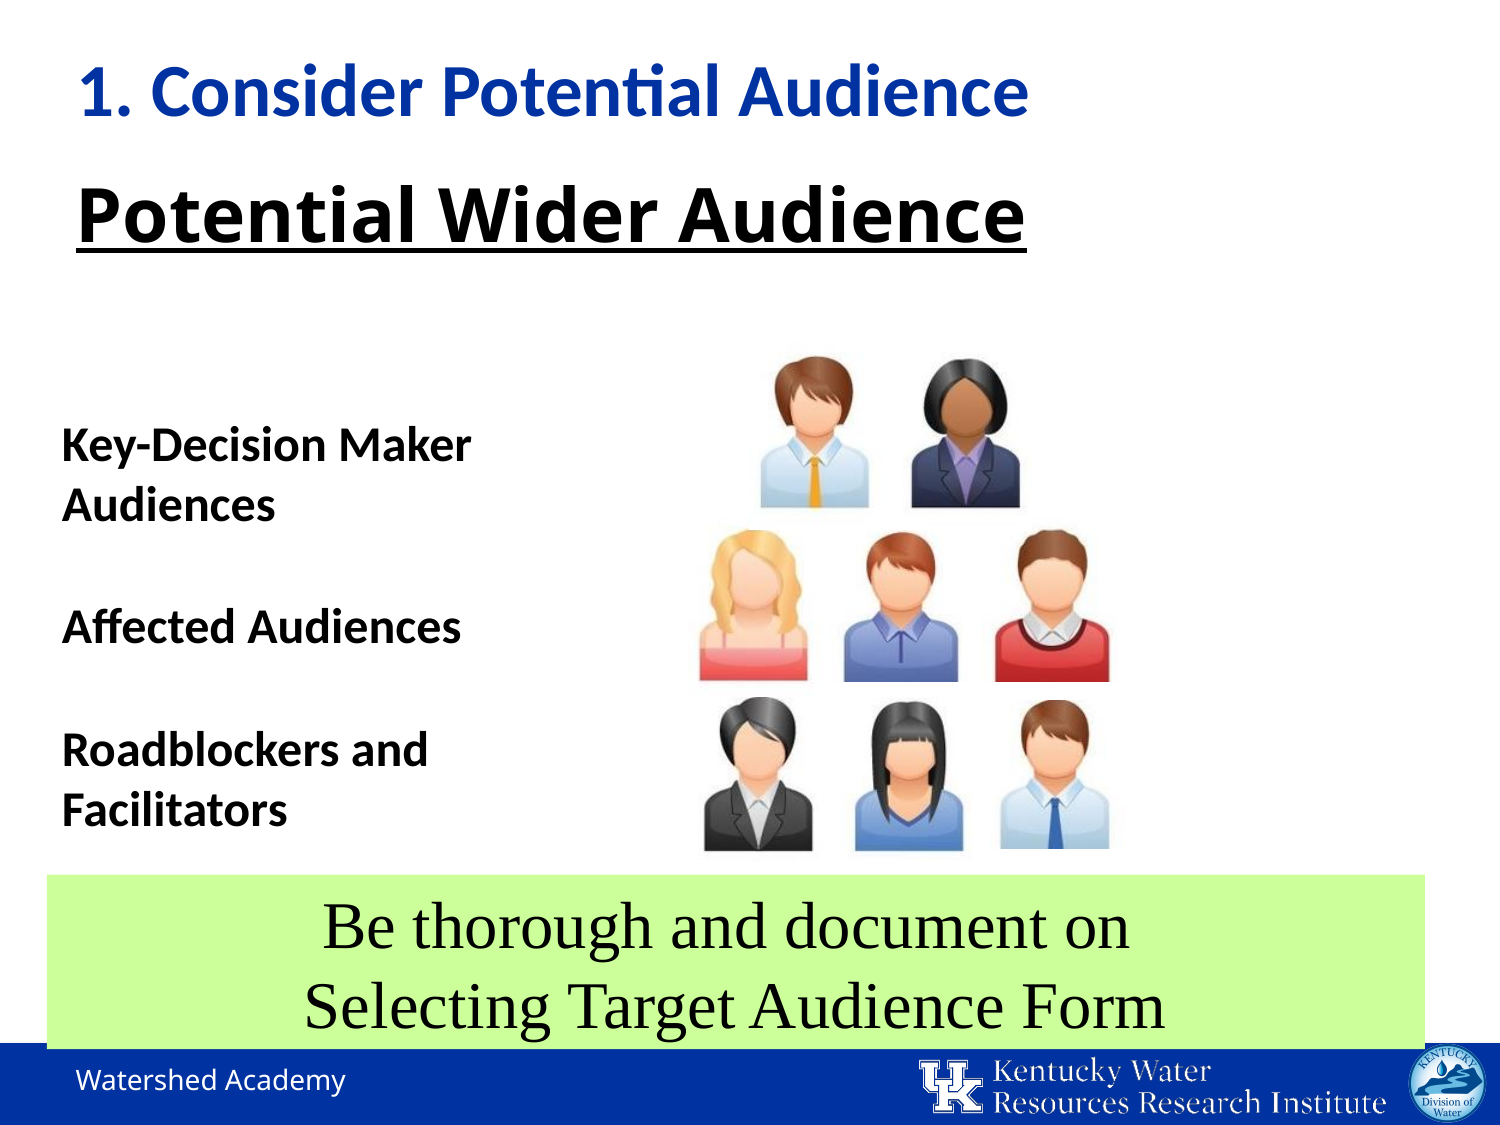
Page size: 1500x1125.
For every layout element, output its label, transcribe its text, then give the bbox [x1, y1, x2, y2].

list Key-Decision Maker Audiences Affected Audiences Roadblockers and Facilitators [46, 403, 653, 874]
picture [670, 333, 1124, 862]
text_box Be thorough and document on Selecting Target Audience Form [46, 874, 1425, 1050]
picture [909, 1050, 1401, 1123]
picture [990, 700, 1136, 850]
title 1. Consider Potential Audience [60, 12, 1425, 159]
text_box Potential Wider Audience [60, 159, 1453, 265]
picture [1408, 1043, 1487, 1123]
